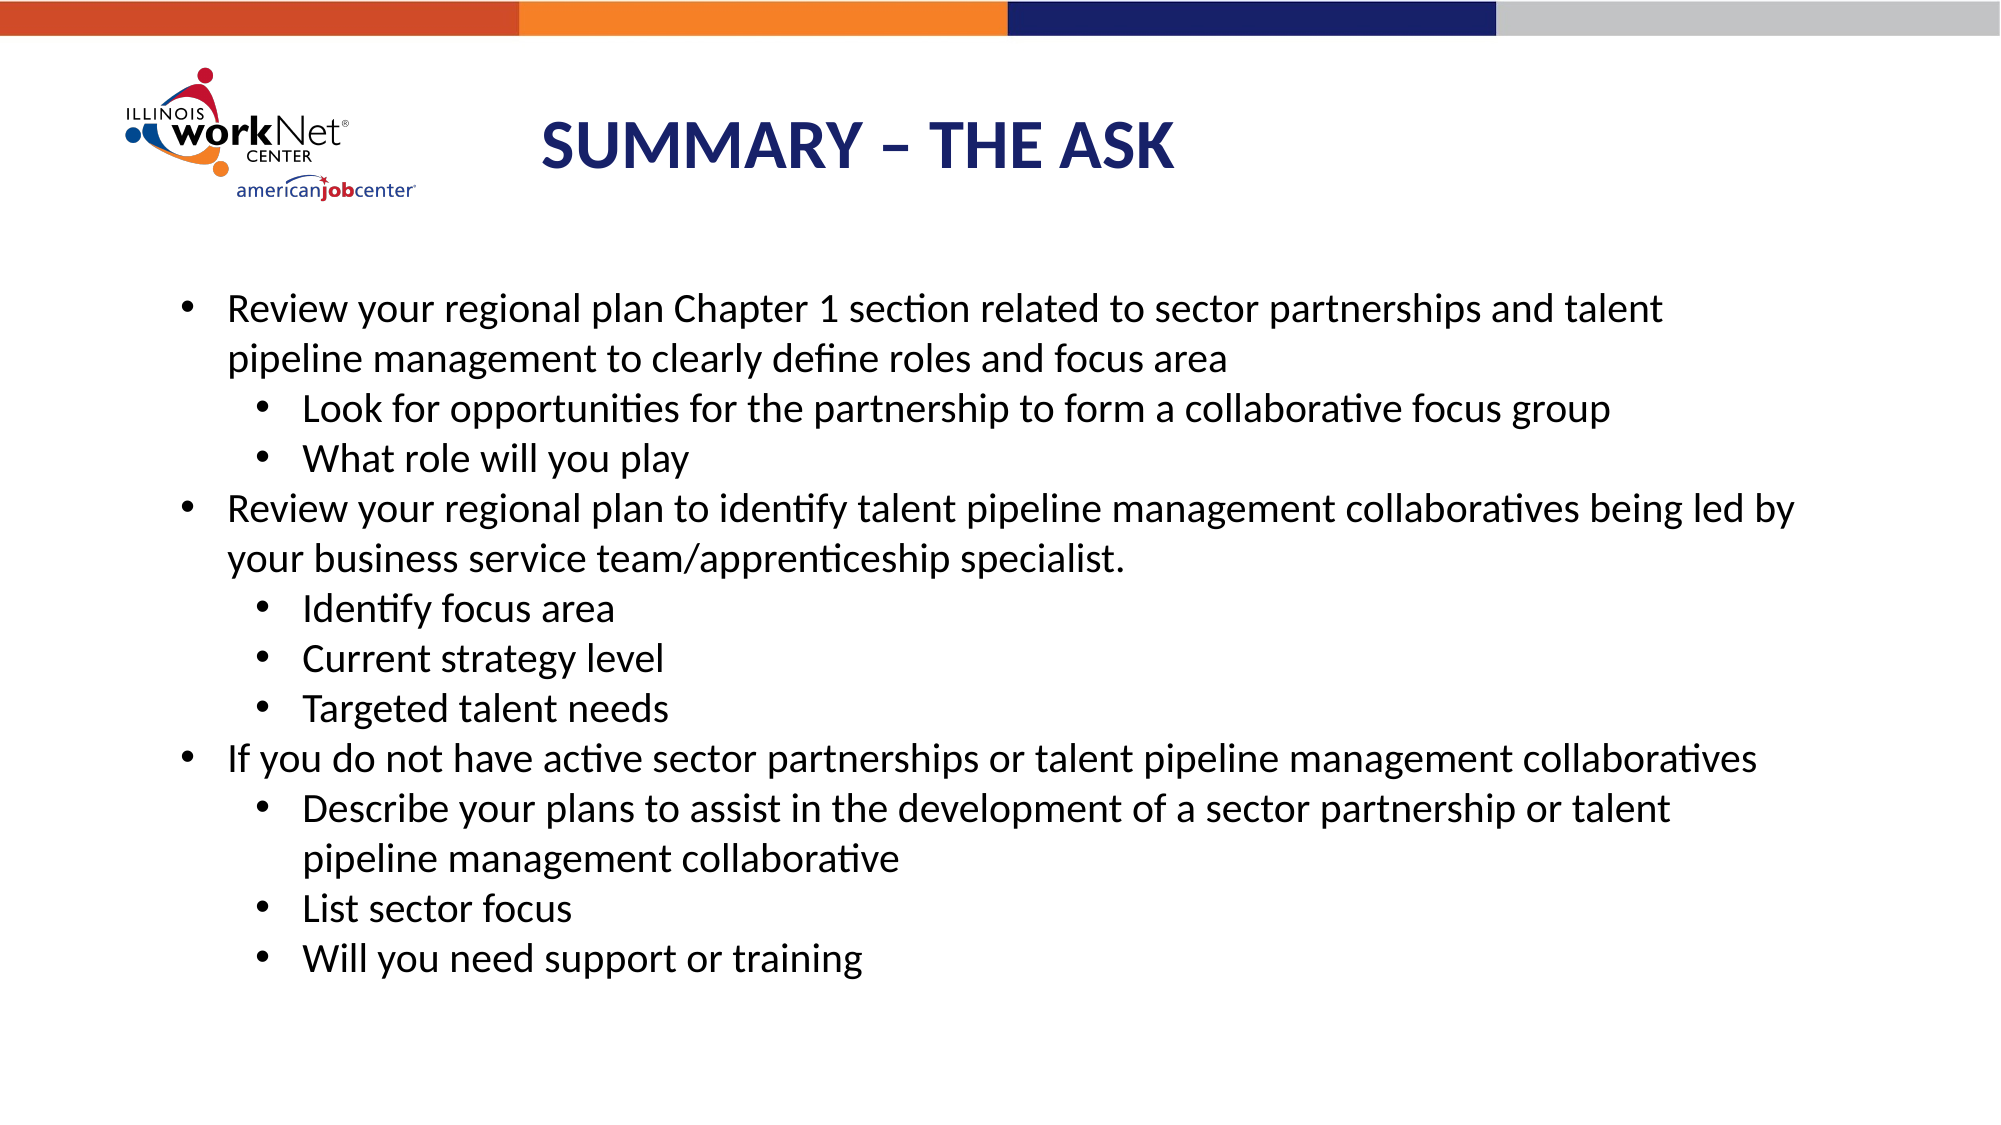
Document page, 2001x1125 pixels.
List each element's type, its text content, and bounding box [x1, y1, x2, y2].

picture [0, 0, 2000, 1125]
title SUMMARY – THE ASK [526, 100, 1777, 193]
text_box Review your regional plan Chapter 1 section related to sector partnerships and talent pipeline management to clearly define roles and focus area Look for opportunities for the partnership to form a collaborative focus group What role will you play Review your regional plan to identify talent pipeline management collaboratives being led by your business service team/apprenticeship specialist. Identify focus area Current strategy level Targeted talent needs If you do not have active sector partnerships or talent pipeline management collaboratives Describe your plans to assist in the development of a sector partnership or talent pipeline management collaborative List sector focus Will you need support or training [165, 273, 1813, 989]
